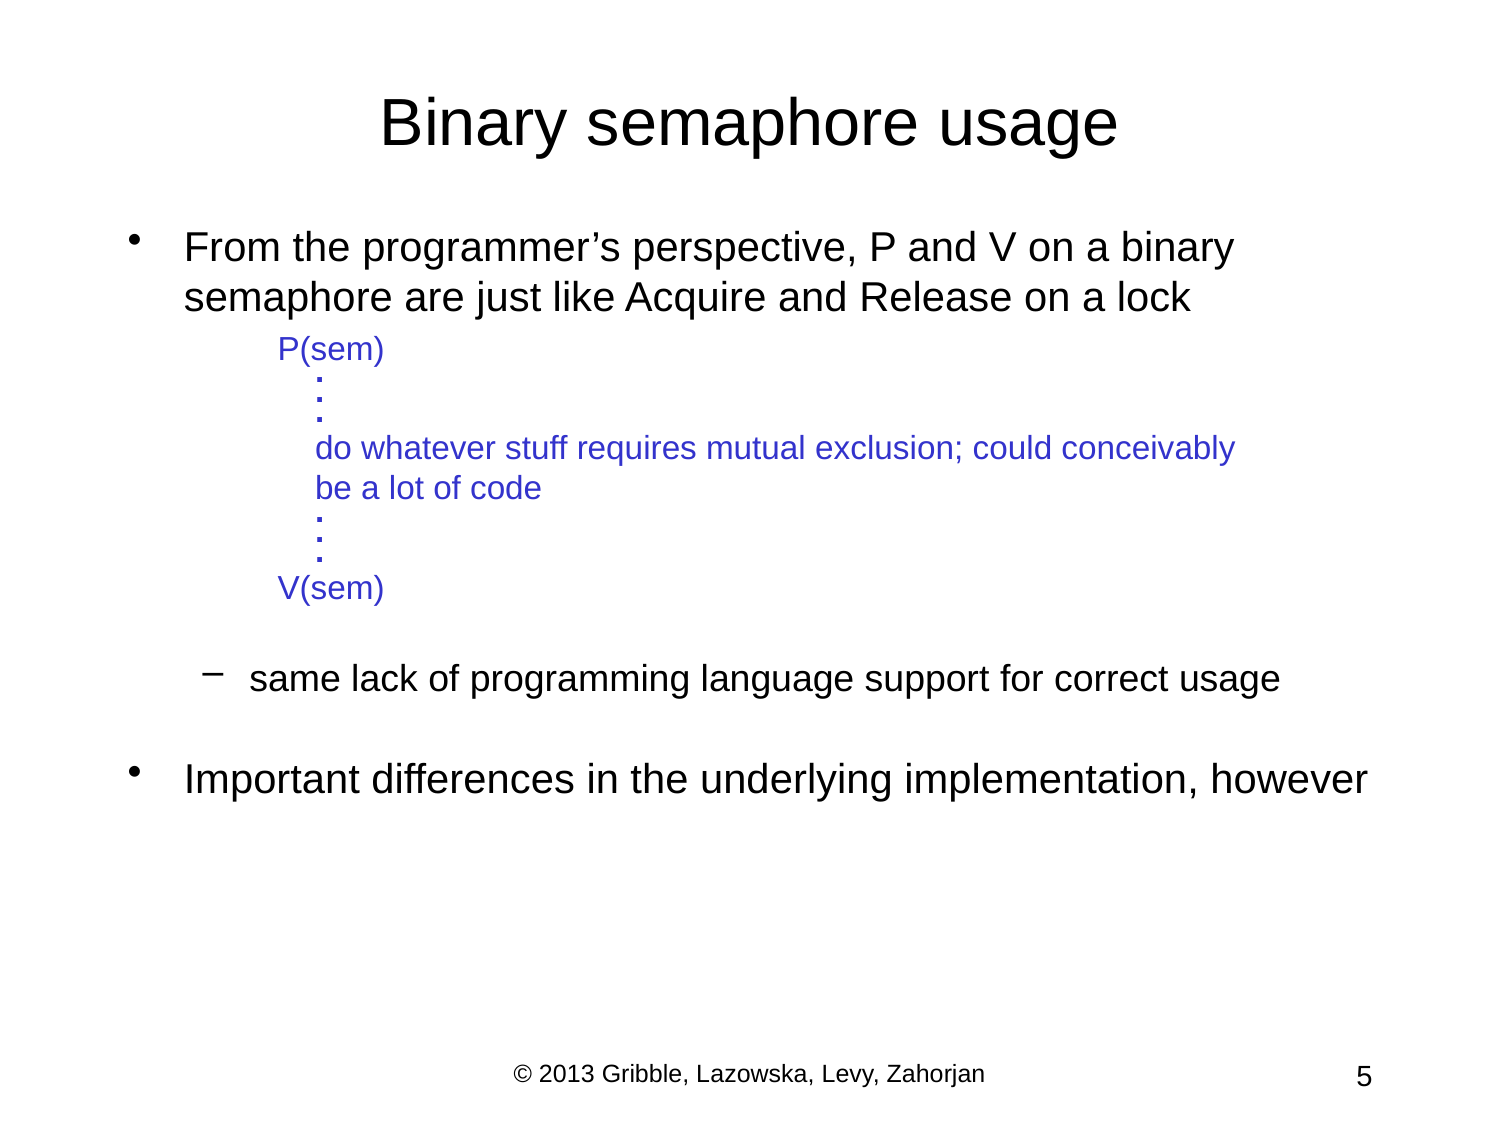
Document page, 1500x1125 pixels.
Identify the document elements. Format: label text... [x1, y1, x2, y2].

footer © 2013 Gribble, Lazowska, Levy, Zahorjan [425, 1050, 1075, 1113]
title Binary semaphore usage [112, 62, 1388, 175]
list From the programmer’s perspective, P and V on a binary semaphore are just like Acquire and Release on a lock P(sem) . . . do whatever stuff requires mutual exclusion; could conceivably be a lot of code . . . V(sem) same lack of programming language support for correct usage Important differences in the underlying implementation, however [112, 212, 1388, 1025]
slide_number 5 [1074, 1050, 1388, 1100]
